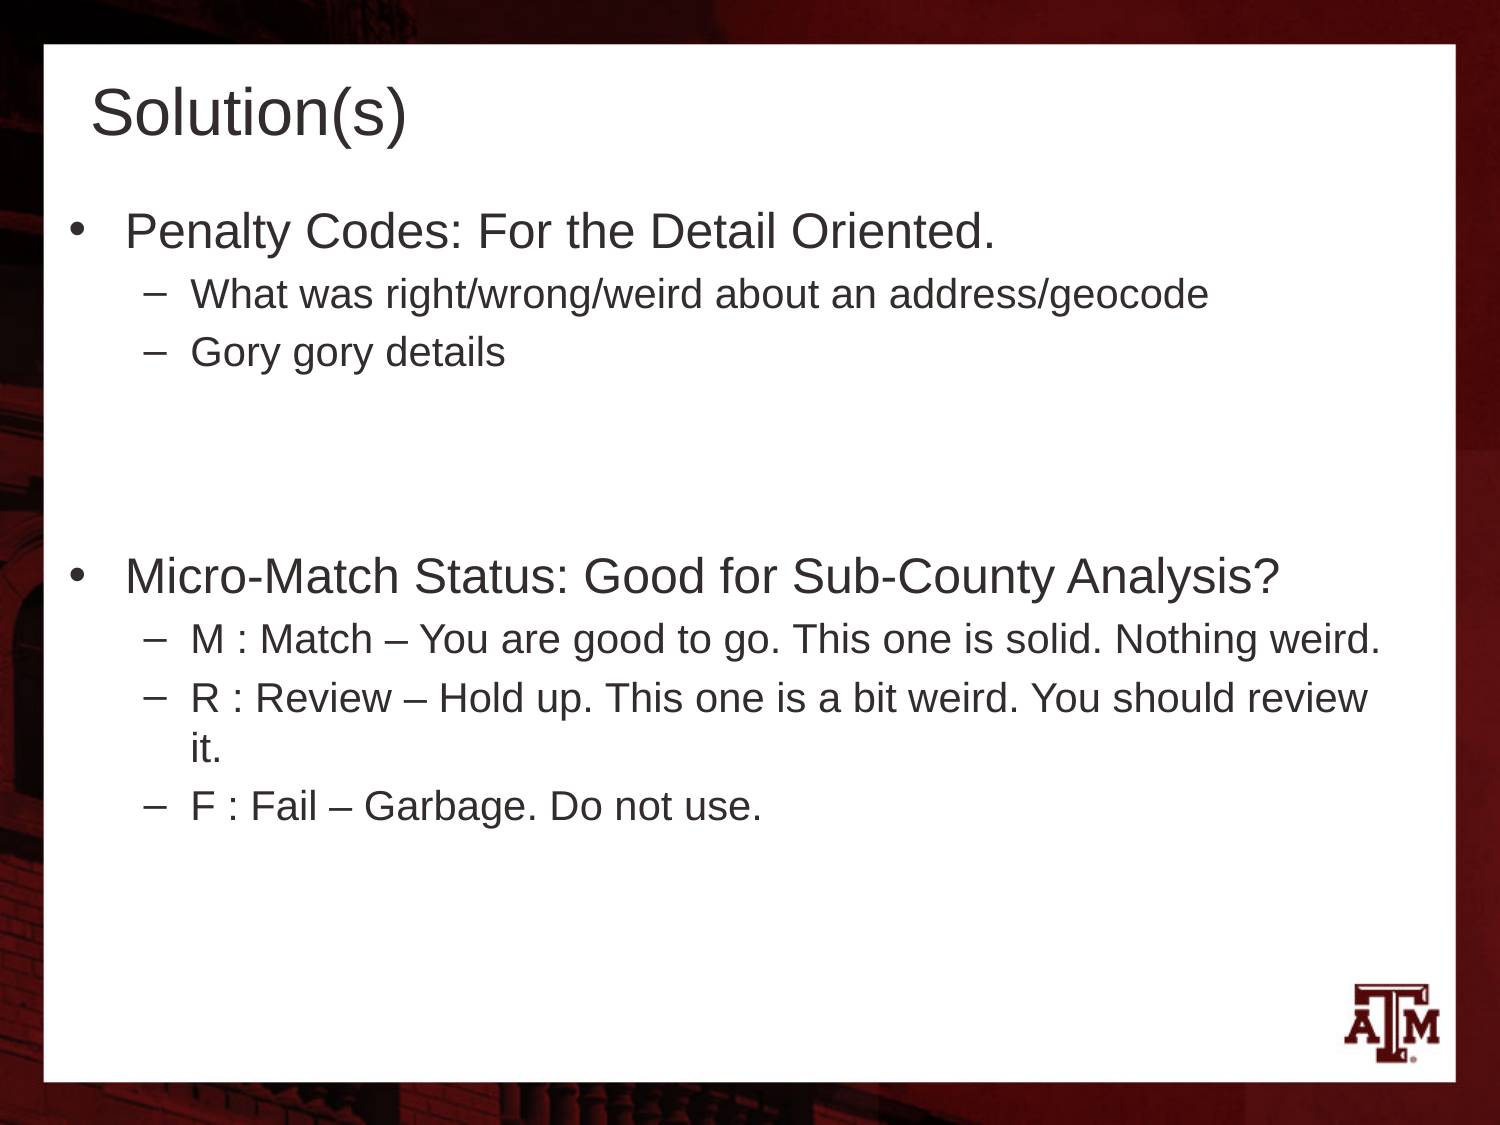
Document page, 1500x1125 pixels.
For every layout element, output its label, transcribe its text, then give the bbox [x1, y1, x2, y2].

list Penalty Codes: For the Detail Oriented. What was right/wrong/weird about an address/geocode Gory gory details Micro-Match Status: Good for Sub-County Analysis? M : Match – You are good to go. This one is solid. Nothing weird. R : Review – Hold up. This one is a bit weird. You should review it. F : Fail – Garbage. Do not use. [53, 190, 1425, 972]
title Solution(s) [75, 54, 1425, 163]
picture [0, 0, 1500, 1125]
